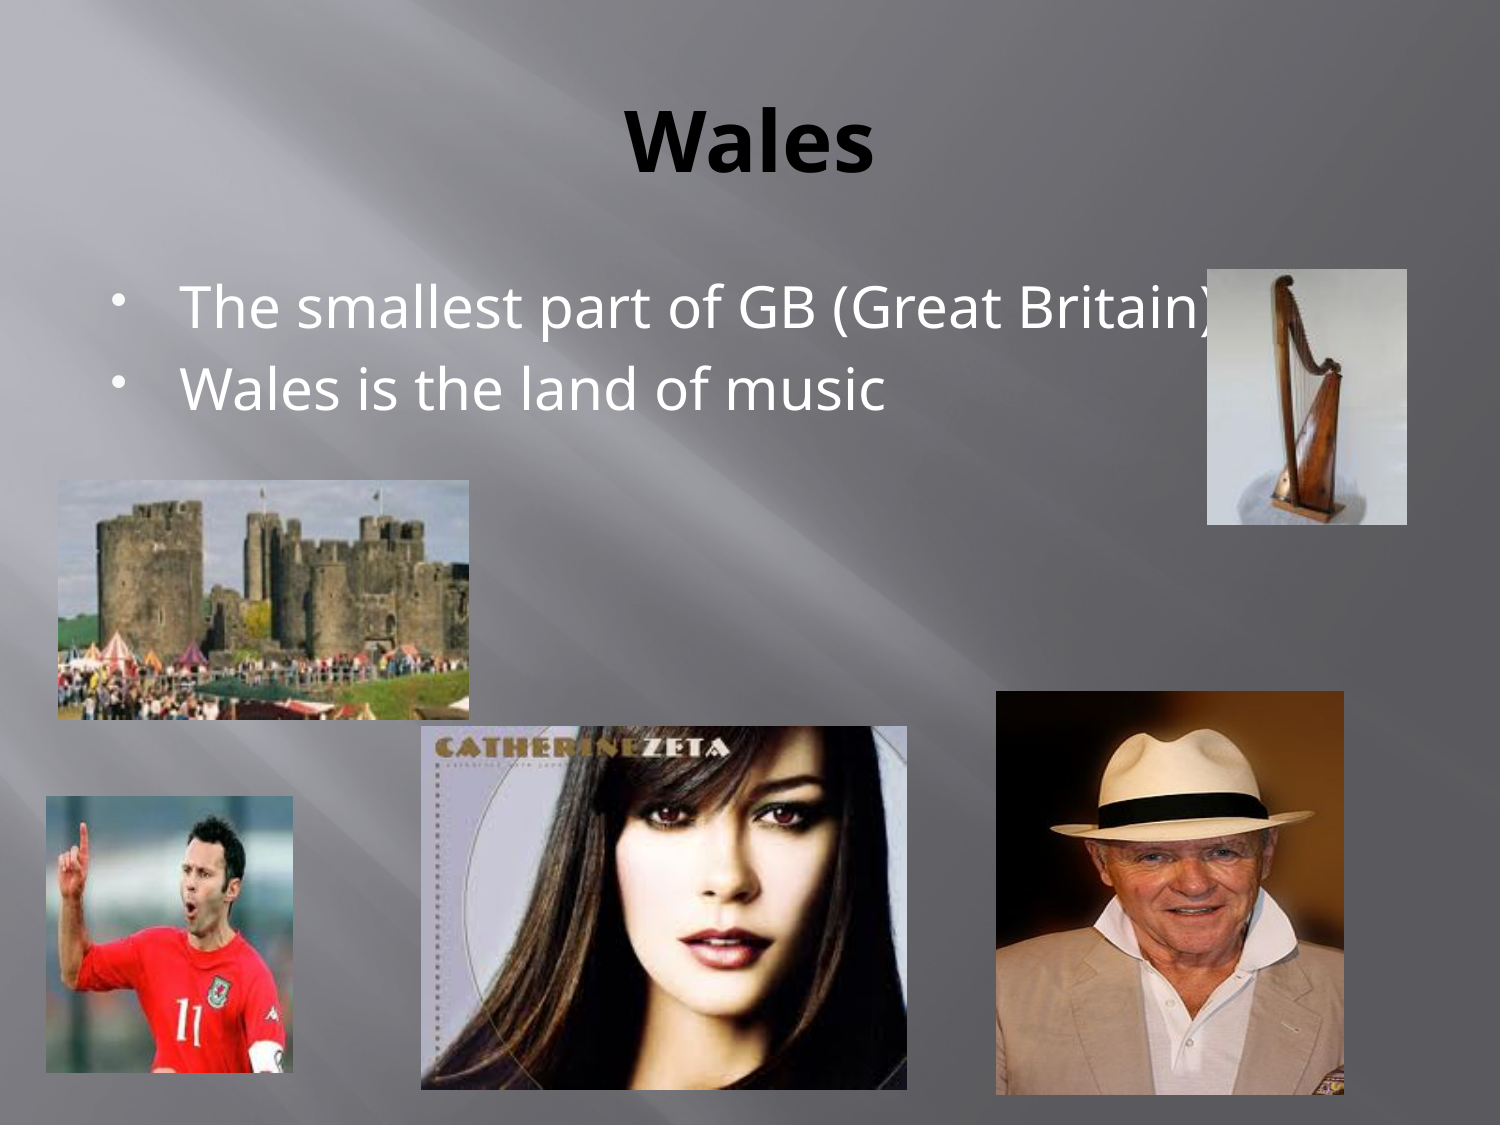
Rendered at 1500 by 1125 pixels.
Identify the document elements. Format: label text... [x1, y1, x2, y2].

picture [995, 691, 1344, 1096]
picture [421, 726, 907, 1090]
picture [58, 480, 469, 720]
list The smallest part of GB (Great Britain) Wales is the land of music [75, 262, 1425, 1035]
title Wales [75, 45, 1425, 233]
picture [1206, 269, 1407, 525]
picture [46, 796, 294, 1073]
